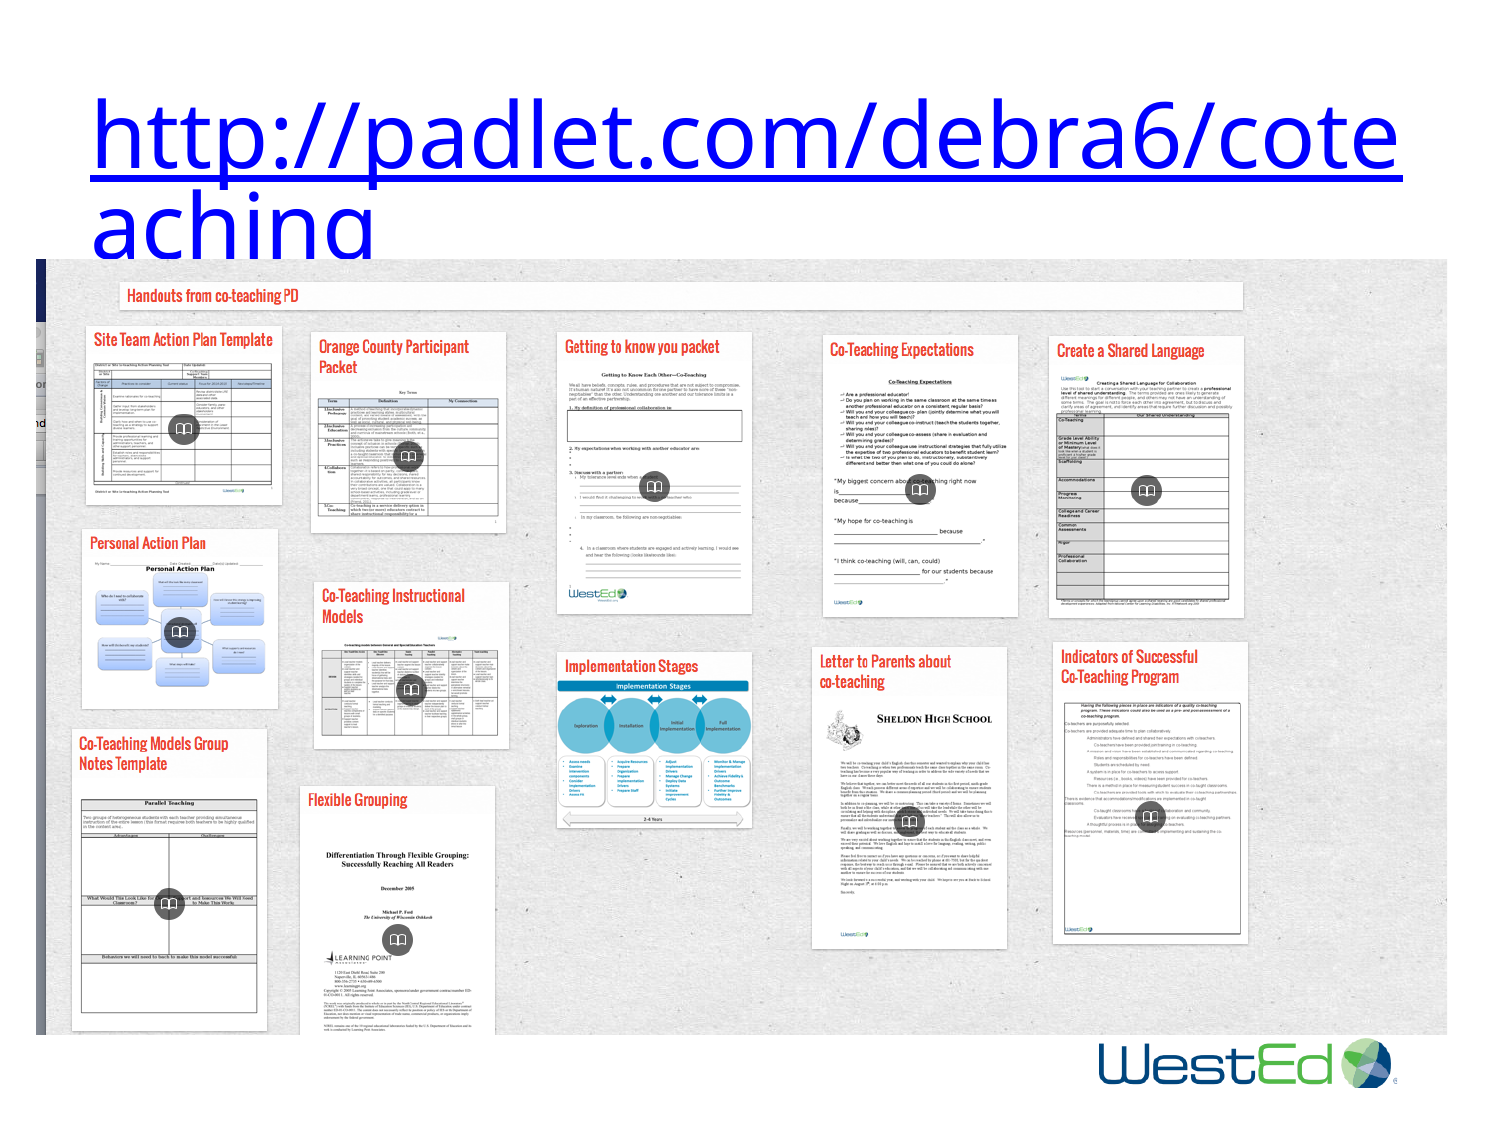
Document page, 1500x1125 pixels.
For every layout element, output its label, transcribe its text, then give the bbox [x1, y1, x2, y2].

title http://padlet.com/debra6/coteaching [75, 45, 1425, 233]
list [35, 258, 1448, 1036]
